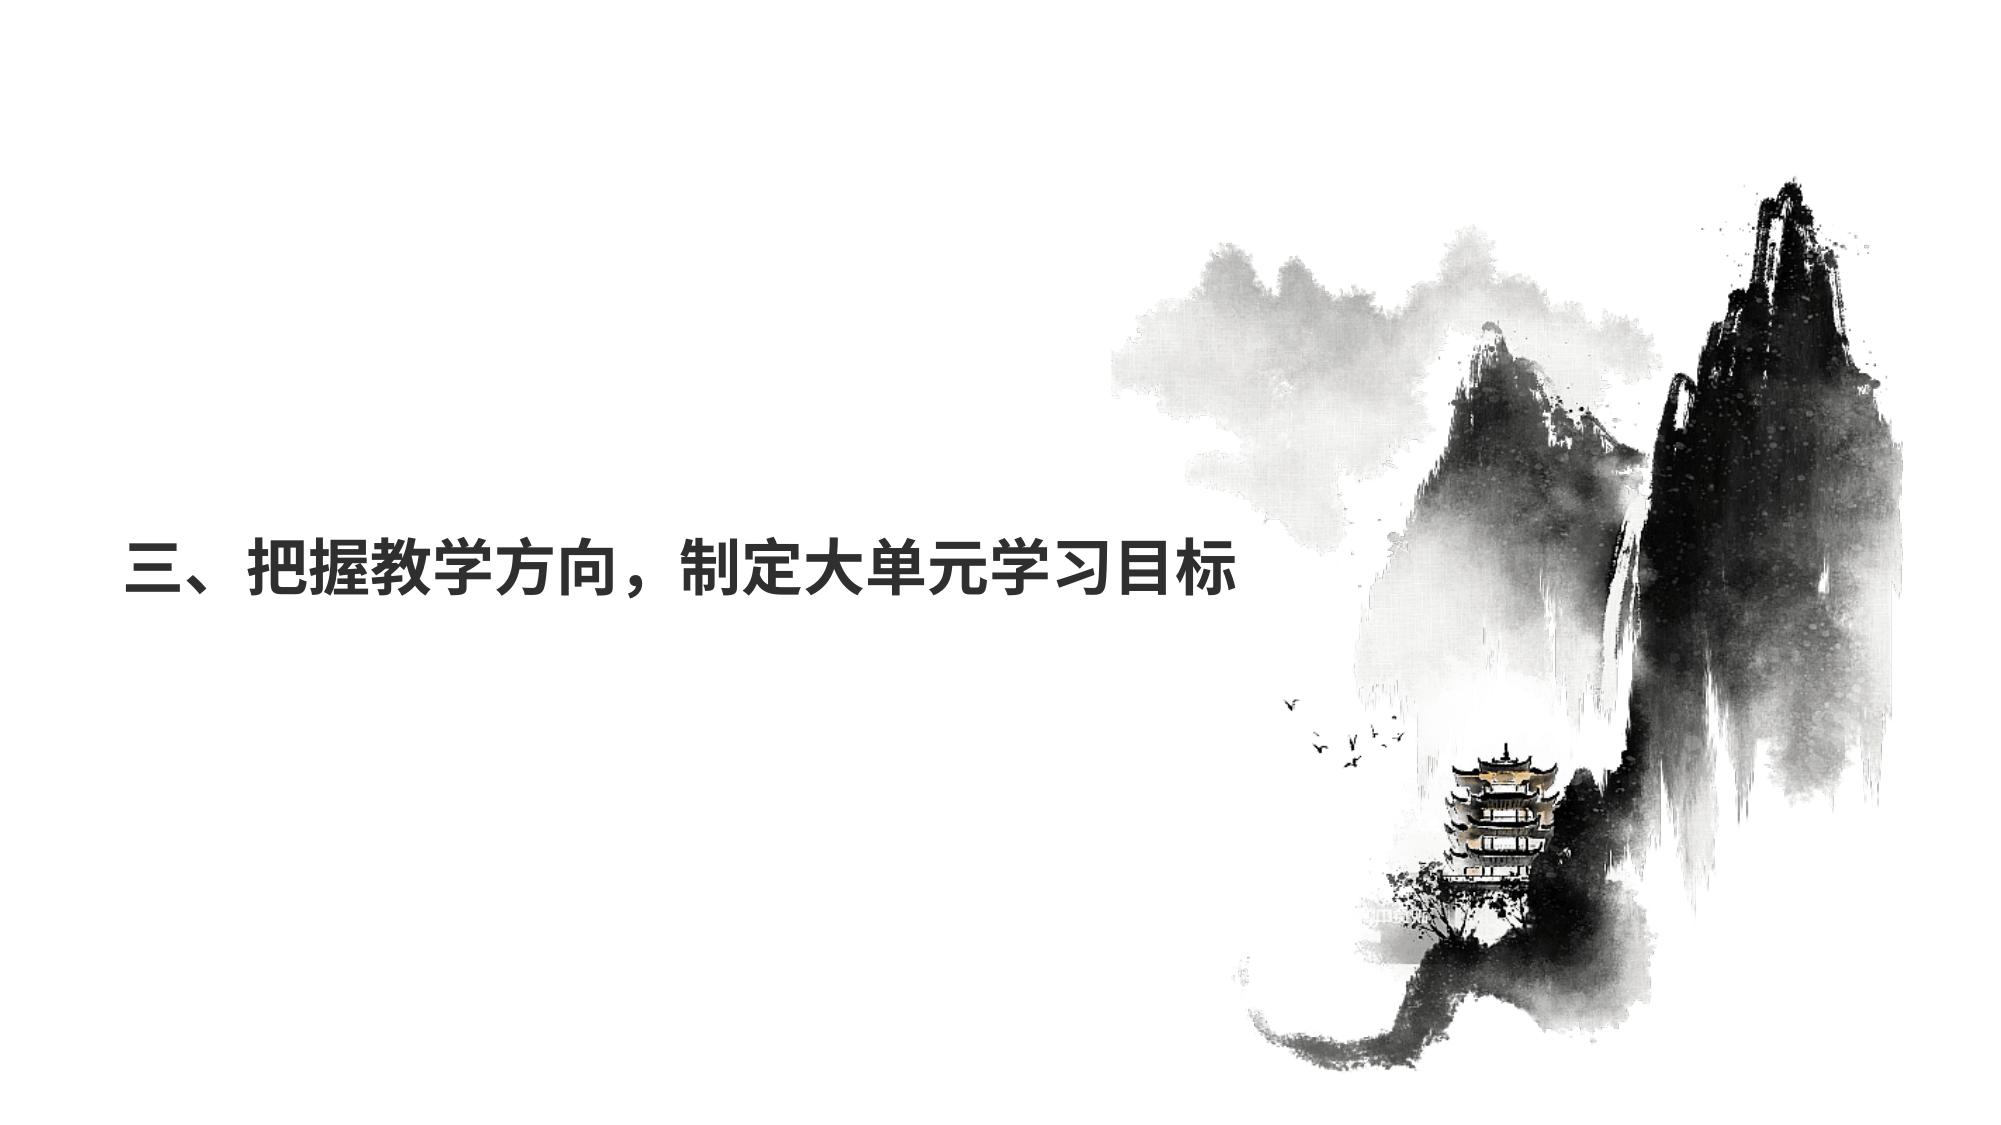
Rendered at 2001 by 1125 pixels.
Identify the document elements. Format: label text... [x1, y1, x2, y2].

title 三、把握教学方向，制定大单元学习目标 [107, 448, 1272, 611]
picture [1110, 92, 1907, 1074]
